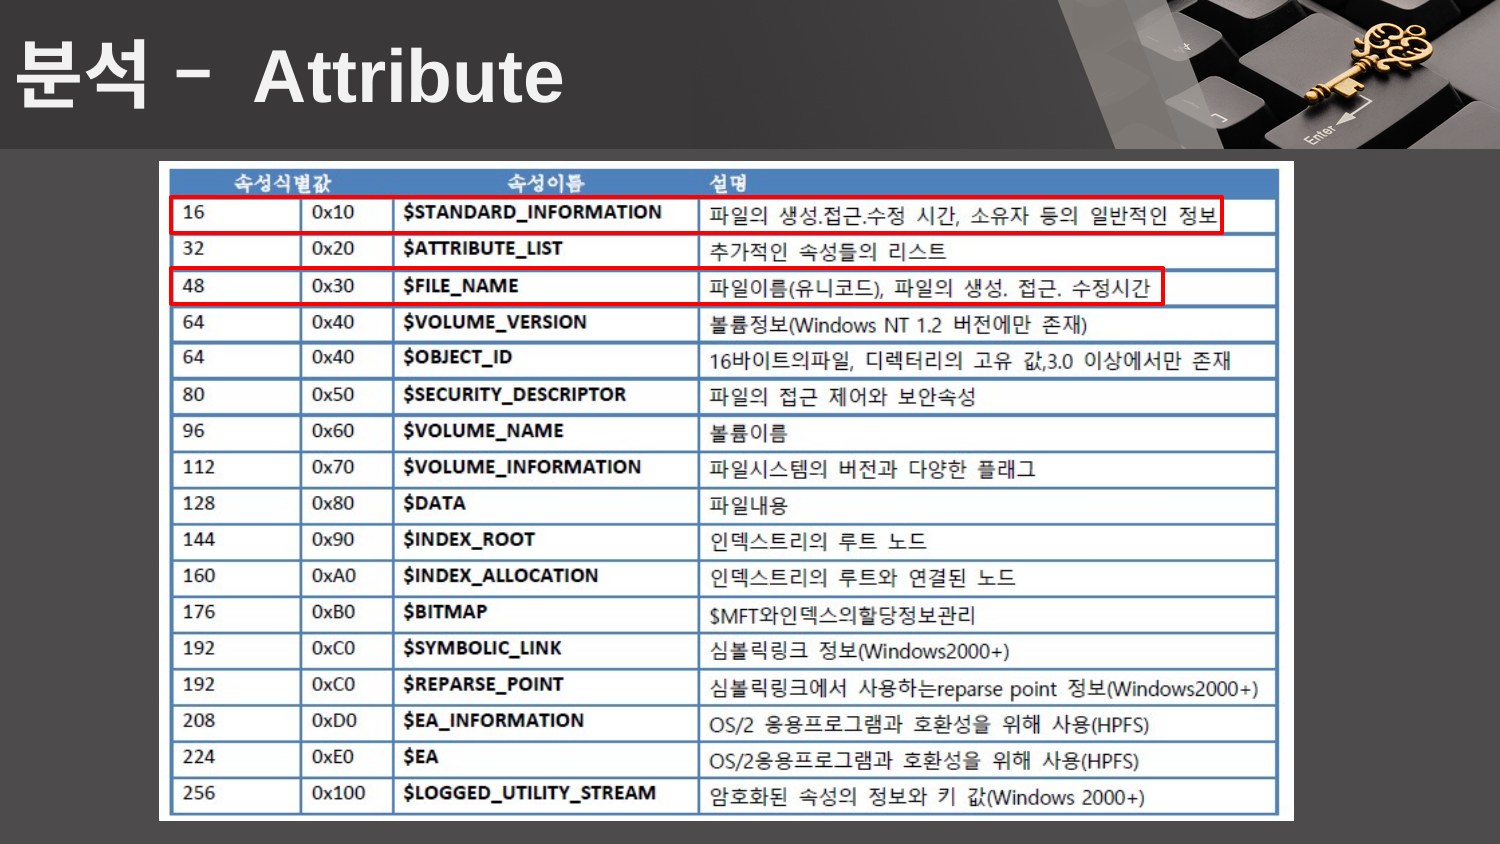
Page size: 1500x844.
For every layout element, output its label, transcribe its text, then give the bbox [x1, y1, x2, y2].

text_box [170, 197, 1223, 304]
picture [0, 146, 1500, 844]
title 분석 – Attribute [0, 0, 1500, 146]
